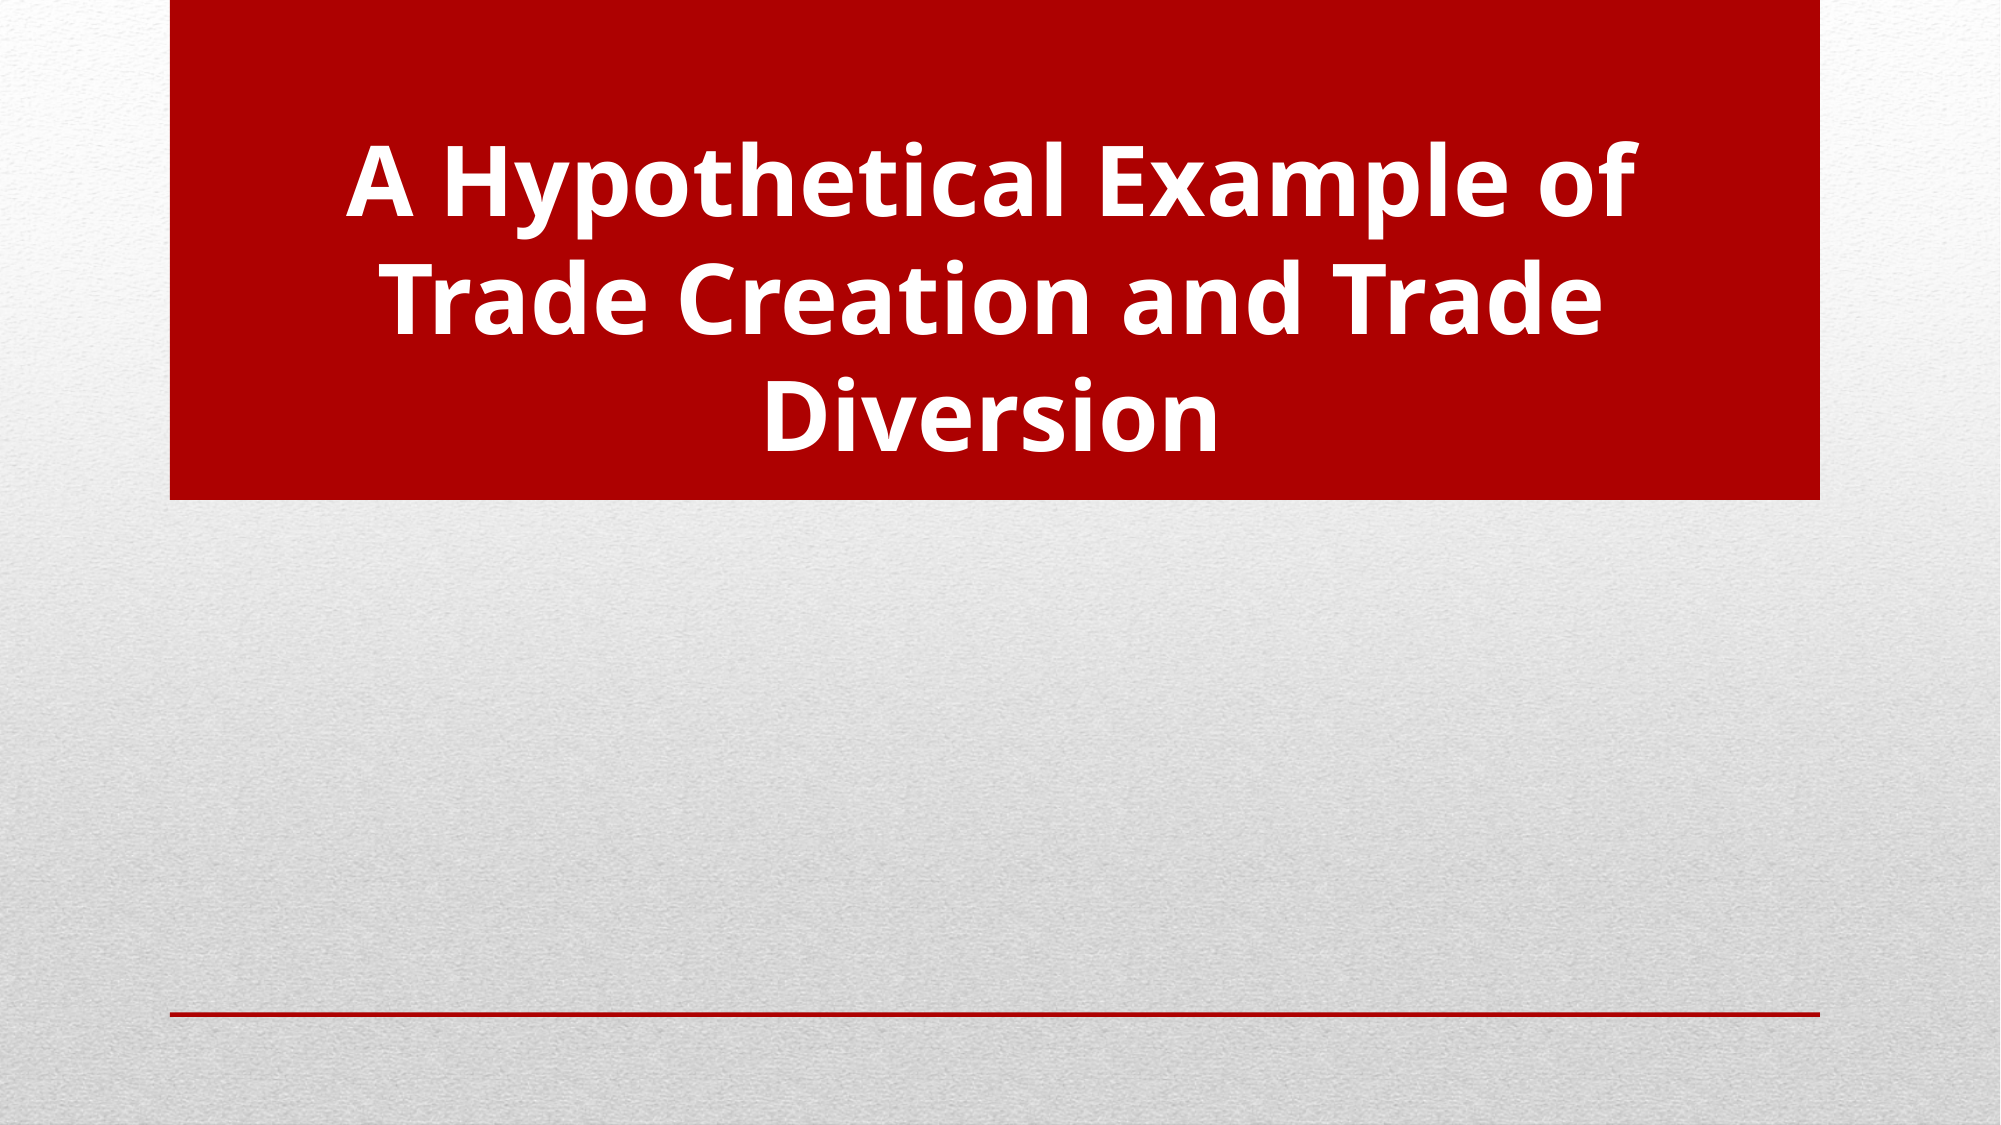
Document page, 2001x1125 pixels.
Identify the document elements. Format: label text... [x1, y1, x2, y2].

text_box A Hypothetical Example of Trade Creation and Trade Diversion [166, 111, 1817, 479]
